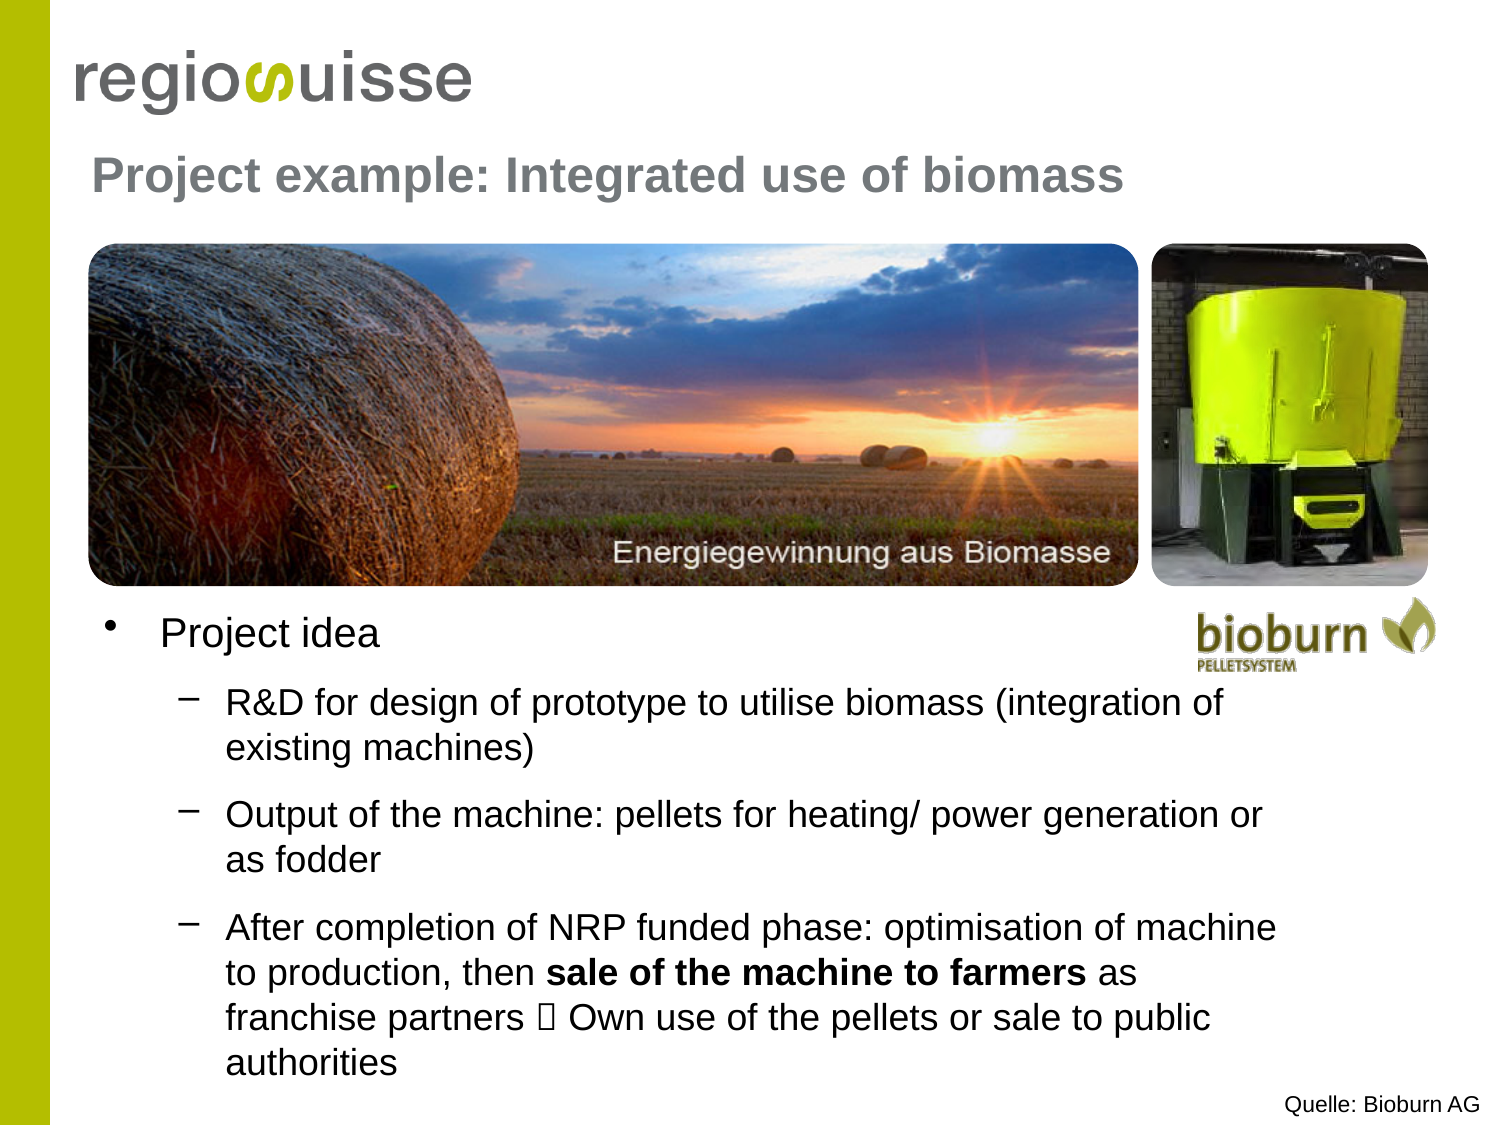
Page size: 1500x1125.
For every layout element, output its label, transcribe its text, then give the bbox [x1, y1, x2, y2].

picture [88, 243, 1139, 587]
text_box Quelle: Bioburn AG [1269, 1082, 1500, 1125]
picture [76, 50, 471, 115]
picture [1151, 243, 1429, 587]
picture [1198, 597, 1436, 672]
title Project example: Integrated use of biomass [76, 125, 1352, 220]
list Project idea R&D for design of prototype to utilise biomass (integration of existing machines) Output of the machine: pellets for heating/ power generation or as fodder After completion of NRP funded phase: optimisation of machine to production, then sale of the machine to farmers as franchise partners  Own use of the pellets or sale to public authorities [88, 597, 1306, 1035]
